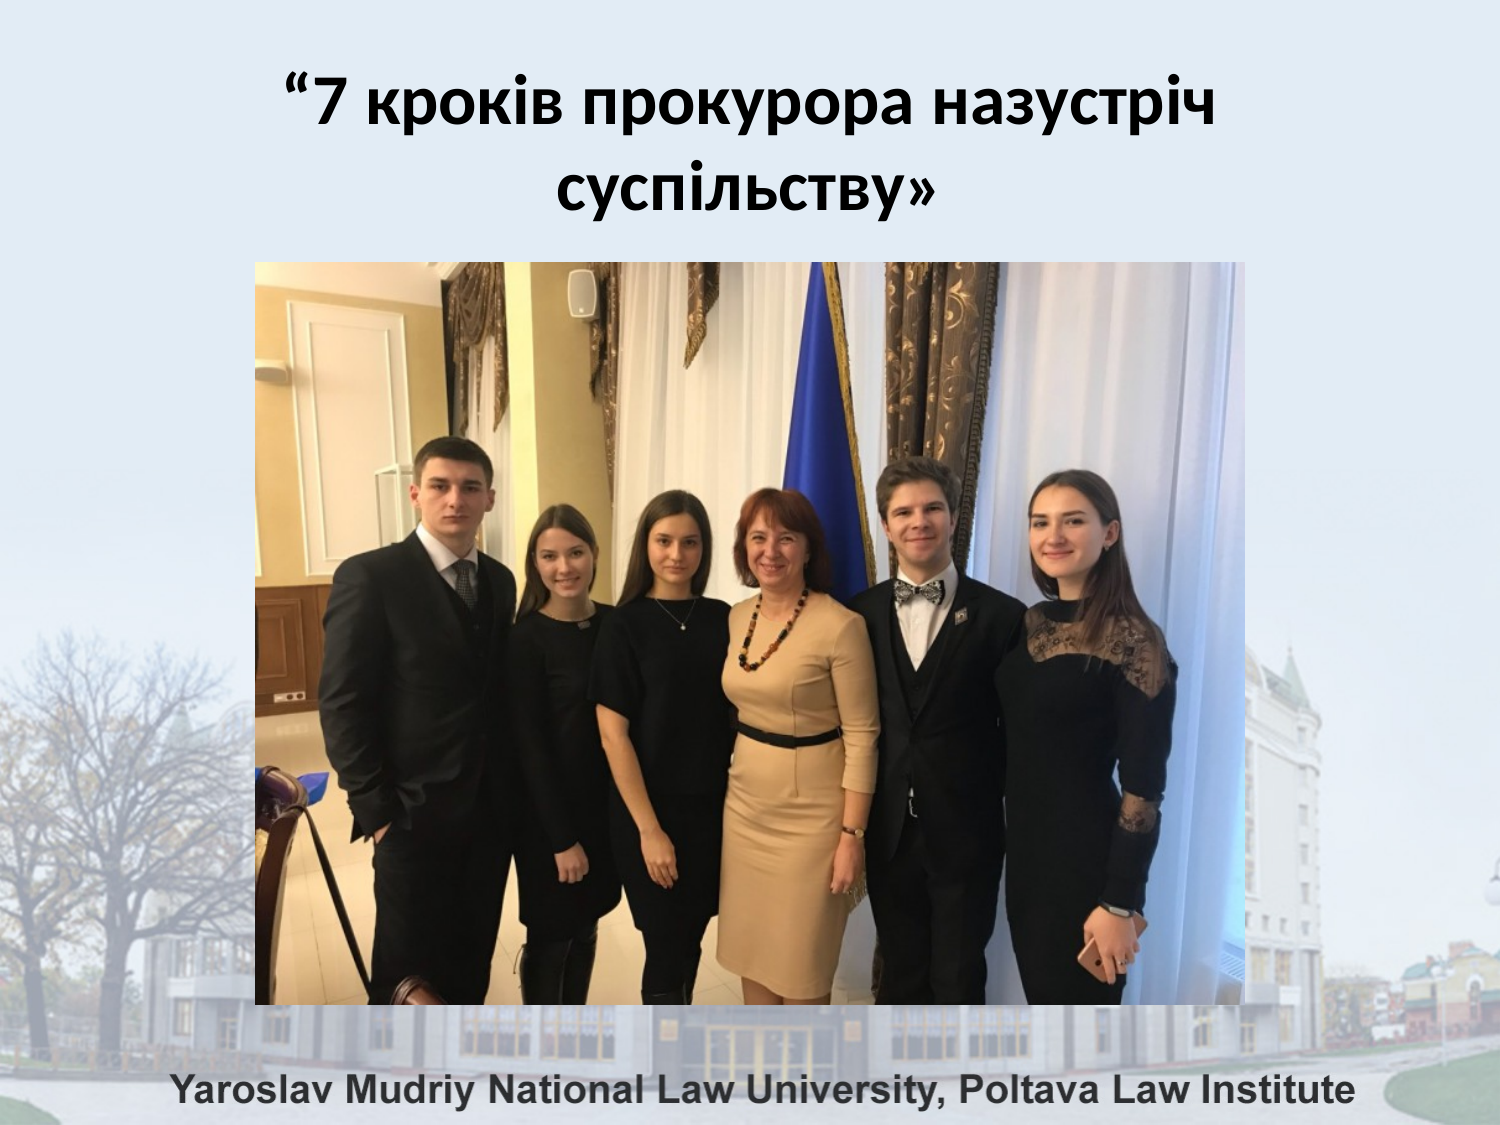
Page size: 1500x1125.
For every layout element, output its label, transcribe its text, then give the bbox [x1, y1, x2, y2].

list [254, 262, 1246, 1006]
picture [0, 0, 1500, 1125]
title “7 кроків прокурора назустріч суспільству» [75, 45, 1425, 233]
